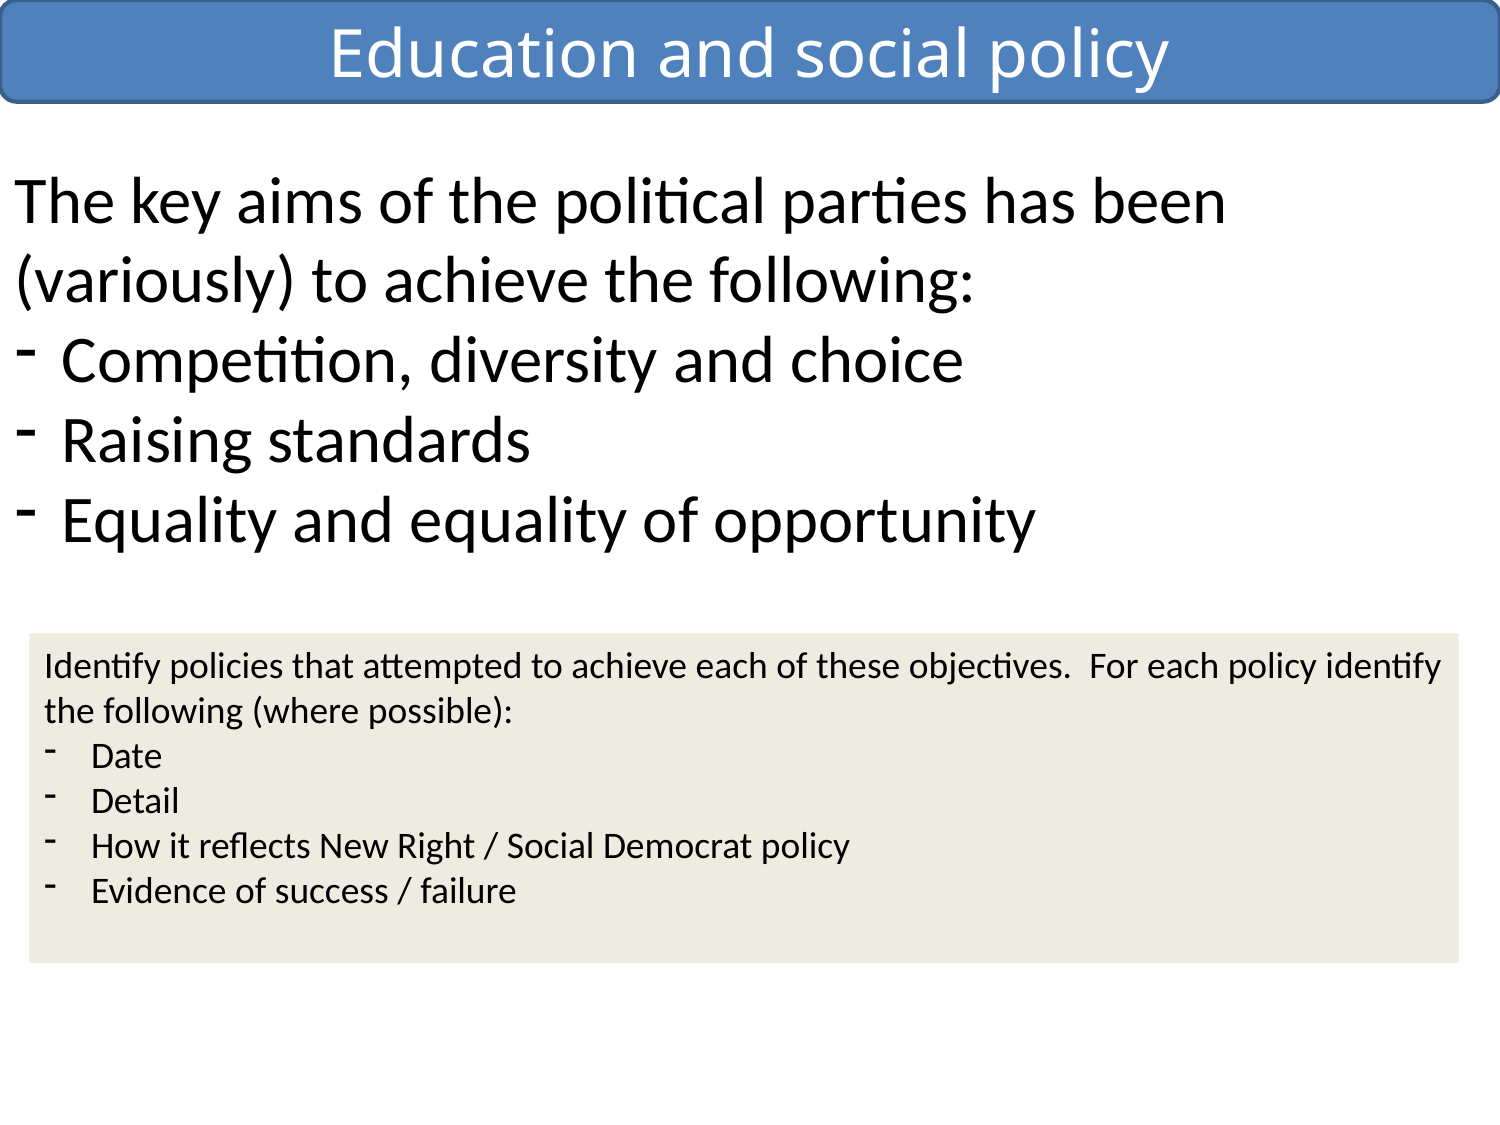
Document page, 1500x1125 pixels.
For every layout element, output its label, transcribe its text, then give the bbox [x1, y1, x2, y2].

text_box Education and social policy [0, 0, 1500, 104]
text_box The key aims of the political parties has been (variously) to achieve the following: Competition, diversity and choice Raising standards Equality and equality of opportunity [0, 148, 1500, 744]
text_box Identify policies that attempted to achieve each of these objectives. For each policy identify the following (where possible): Date Detail How it reflects New Right / Social Democrat policy Evidence of success / failure [29, 633, 1459, 964]
